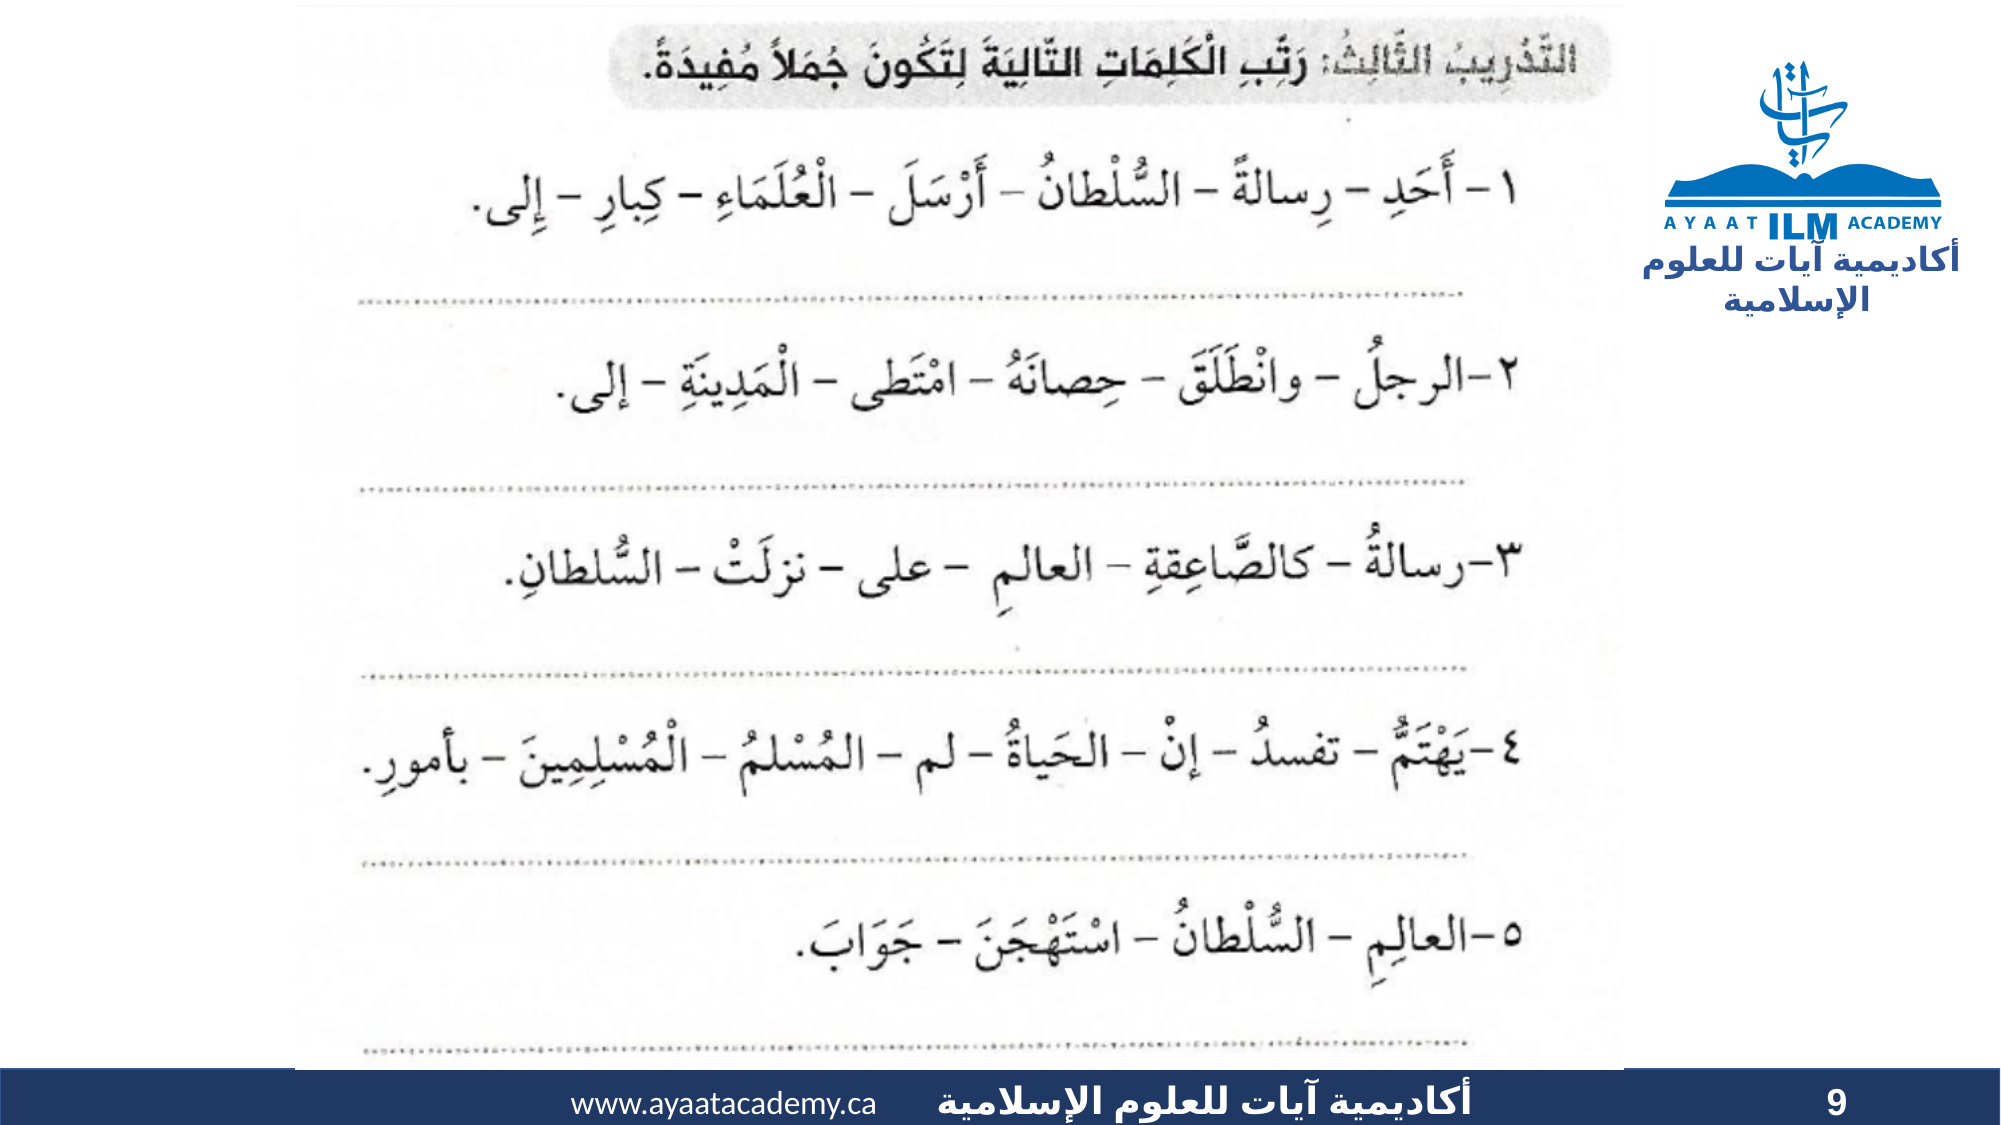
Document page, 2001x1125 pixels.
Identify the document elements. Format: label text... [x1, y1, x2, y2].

picture [1651, 37, 1952, 257]
slide_number 9 [1412, 1070, 1863, 1125]
picture [295, 5, 1624, 1070]
